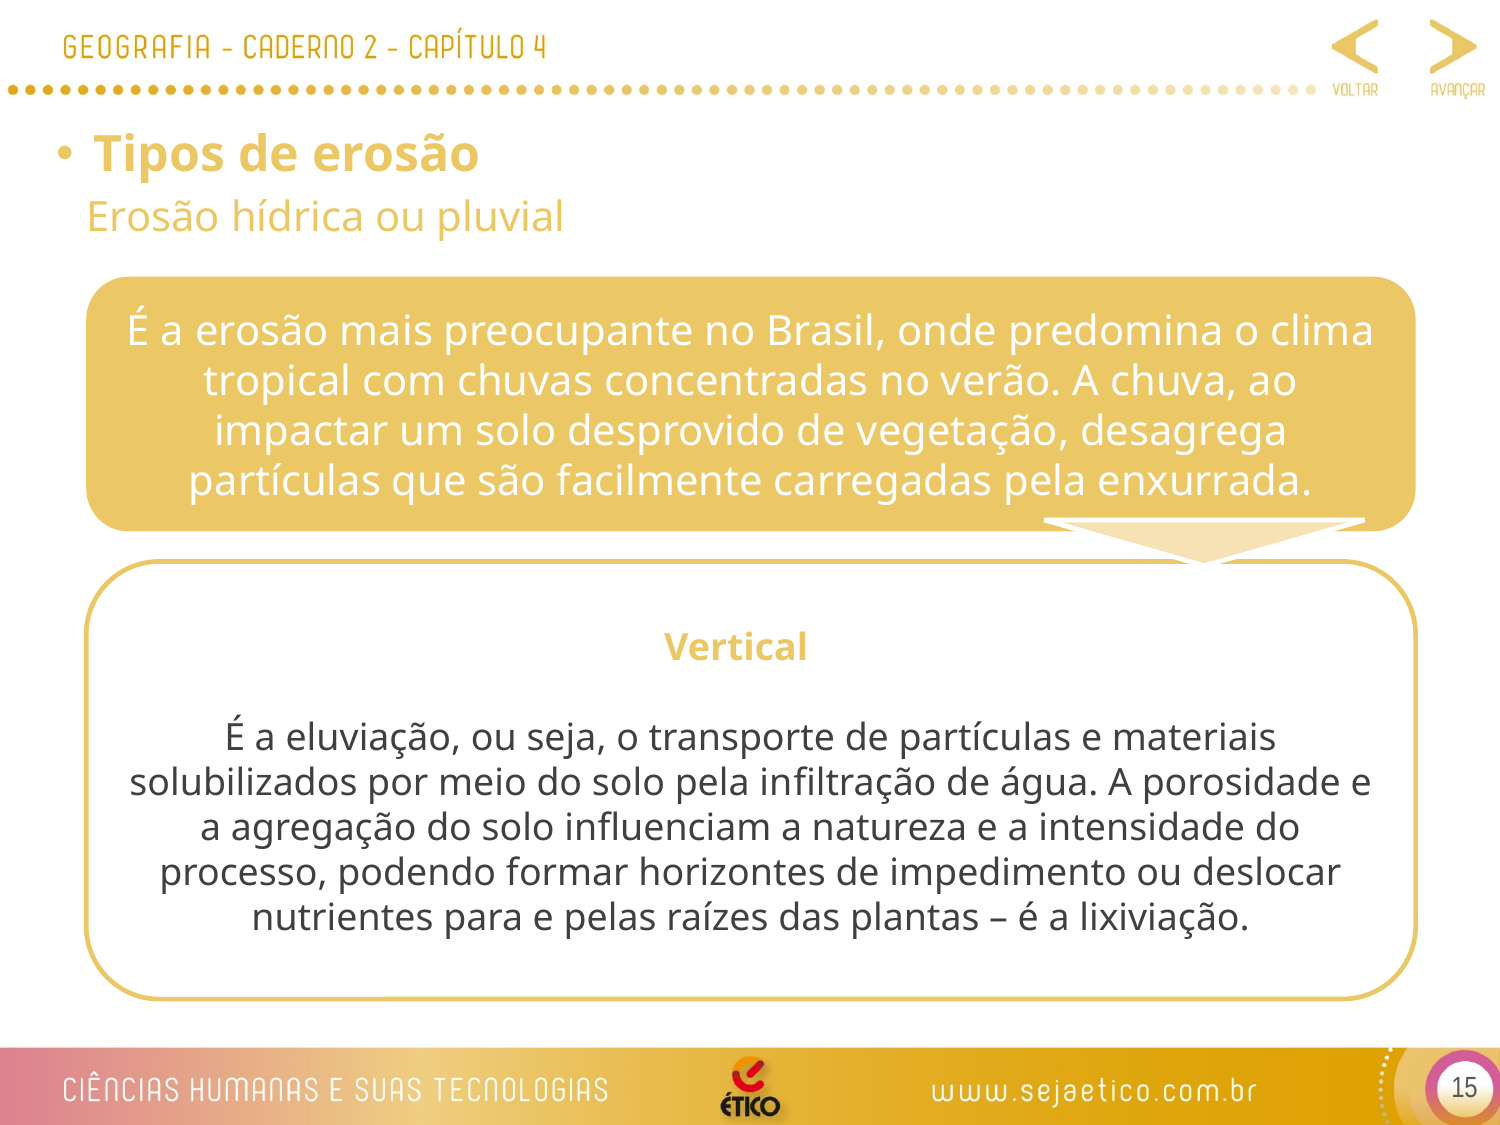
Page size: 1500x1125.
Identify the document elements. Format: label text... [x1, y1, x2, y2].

list Tipos de erosão [41, 120, 1459, 1019]
picture [0, 0, 1500, 1125]
text_box Erosão hídrica ou pluvial [71, 182, 581, 247]
text_box Vertical É a eluviação, ou seja, o transporte de partículas e materiais solubilizados por meio do solo pela infiltração de água. A porosidade e a agregação do solo influenciam a natureza e a intensidade do processo, podendo formar horizontes de impedimento ou deslocar nutrientes para e pelas raízes das plantas – é a lixiviação. [85, 560, 1417, 1001]
text_box [1043, 518, 1366, 567]
text_box É a erosão mais preocupante no Brasil, onde predomina o clima tropical com chuvas concentradas no verão. A chuva, ao impactar um solo desprovido de vegetação, desagrega partículas que são facilmente carregadas pela enxurrada. [85, 275, 1417, 533]
